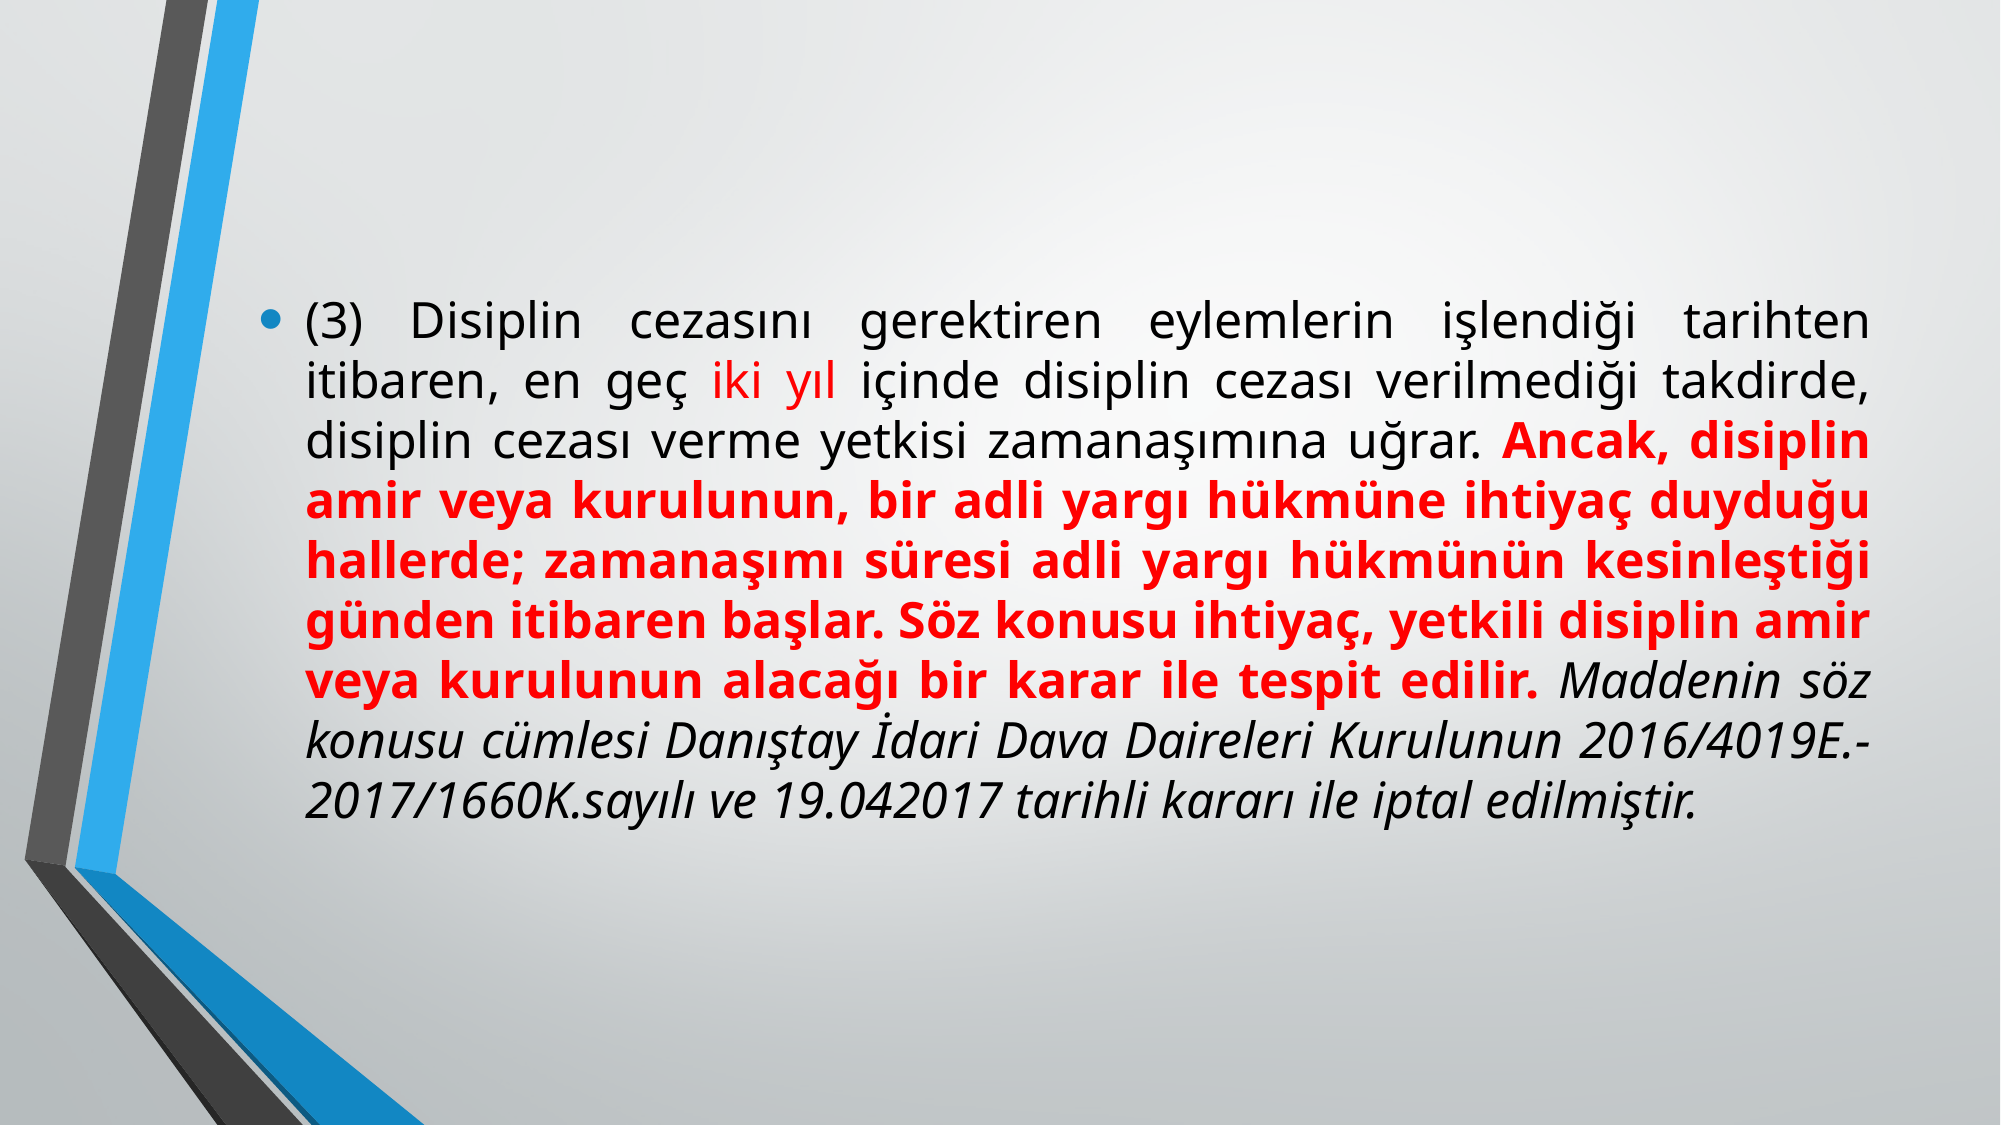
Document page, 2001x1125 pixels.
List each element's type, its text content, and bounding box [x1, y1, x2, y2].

list (3) Disiplin cezasını gerektiren eylemlerin işlendiği tarihten itibaren, en geç iki yıl içinde disiplin cezası verilmediği takdirde, disiplin cezası verme yetkisi zamanaşımına uğrar. Ancak, disiplin amir veya kurulunun, bir adli yargı hükmüne ihtiyaç duyduğu hallerde; zamanaşımı süresi adli yargı hükmünün kesinleştiği günden itibaren başlar. Söz konusu ihtiyaç, yetkili disiplin amir veya kurulunun alacağı bir karar ile tespit edilir. Maddenin söz konusu cümlesi Danıştay İdari Dava Daireleri Kurulunun 2016/4019E.-2017/1660K.sayılı ve 19.042017 tarihli kararı ile iptal edilmiştir. [243, 250, 1887, 950]
